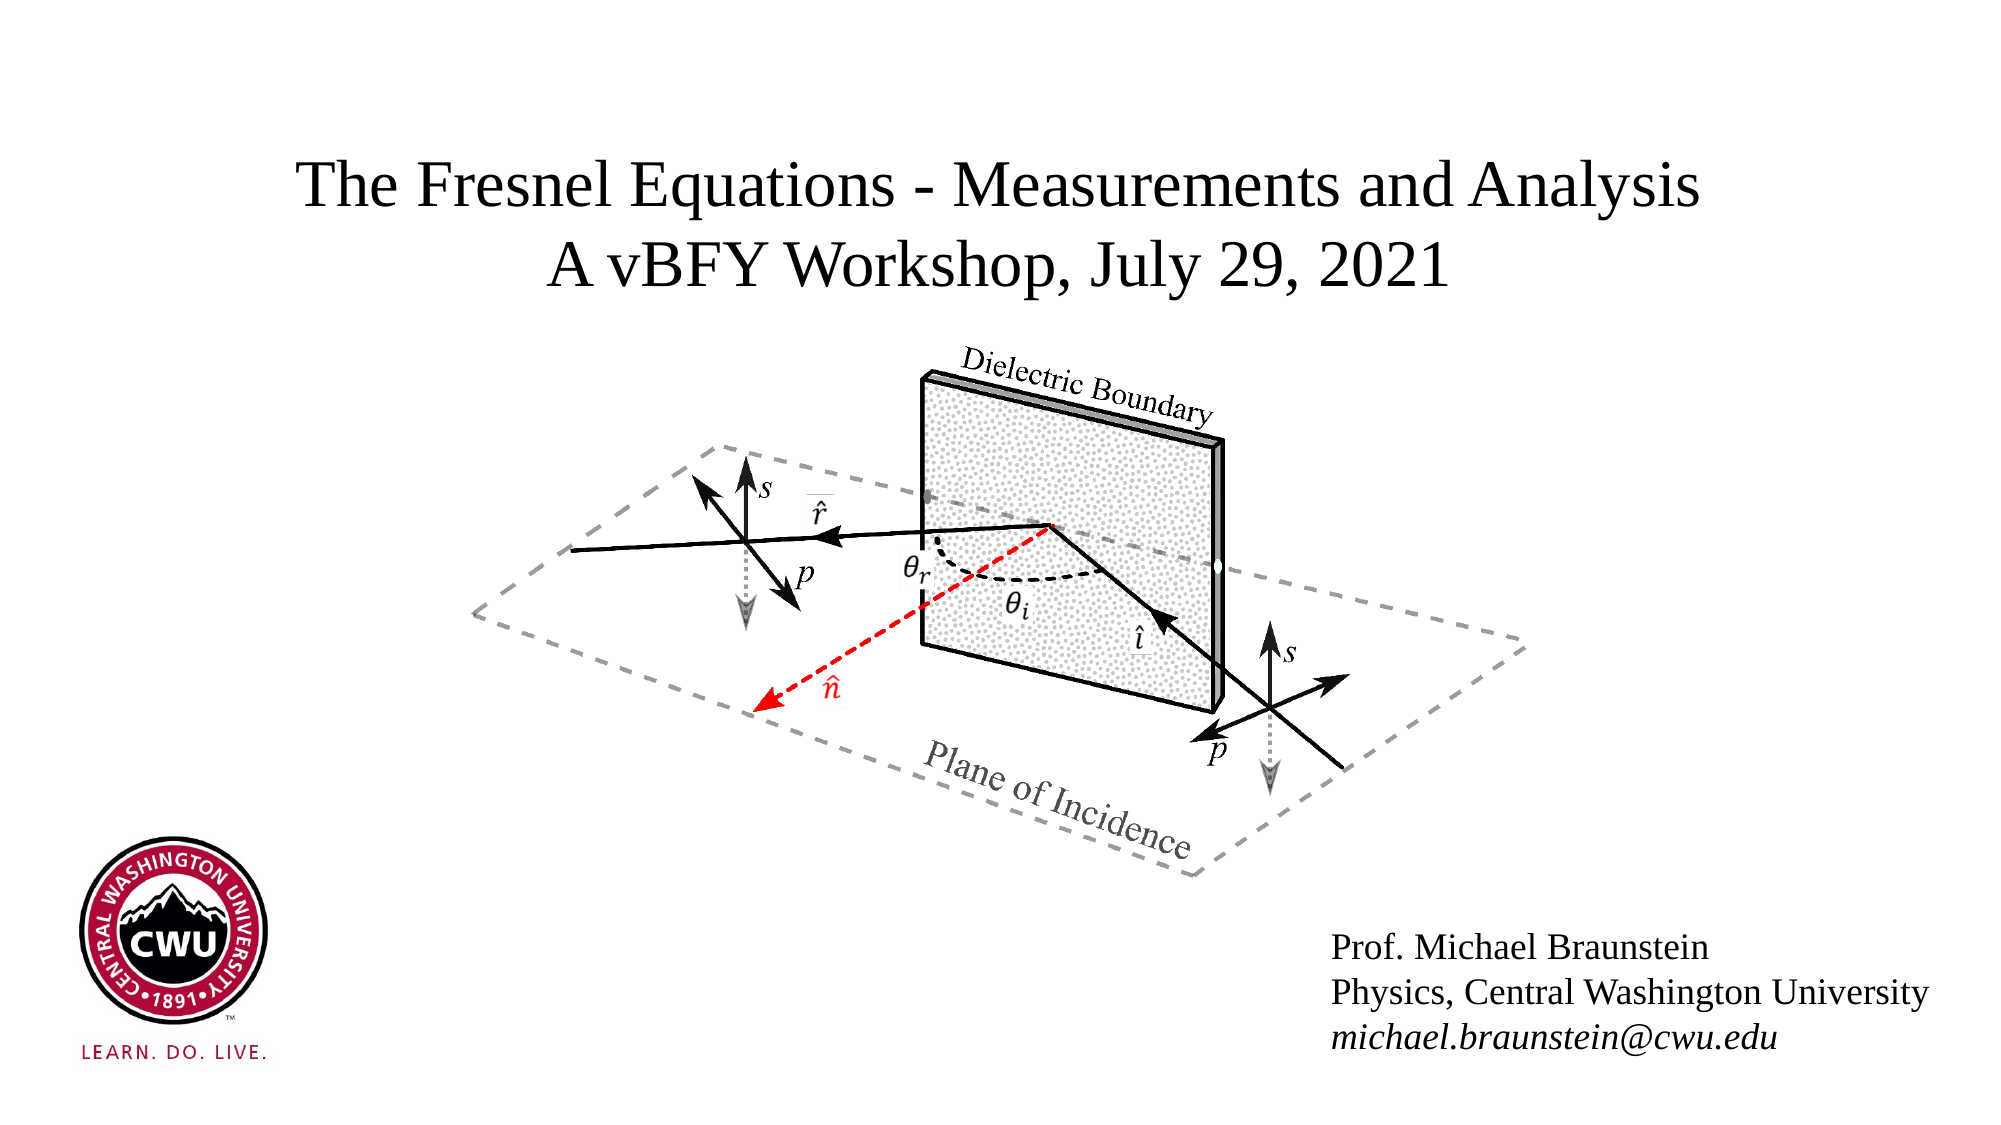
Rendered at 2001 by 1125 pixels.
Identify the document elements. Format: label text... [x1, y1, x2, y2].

picture [55, 828, 293, 1066]
picture [471, 345, 1529, 878]
text_box The Fresnel Equations - Measurements and Analysis A vBFY Workshop, July 29, 2021 [281, 132, 1719, 308]
text_box Prof. Michael Braunstein Physics, Central Washington University michael.braunstein@cwu.edu [1316, 914, 1946, 1064]
